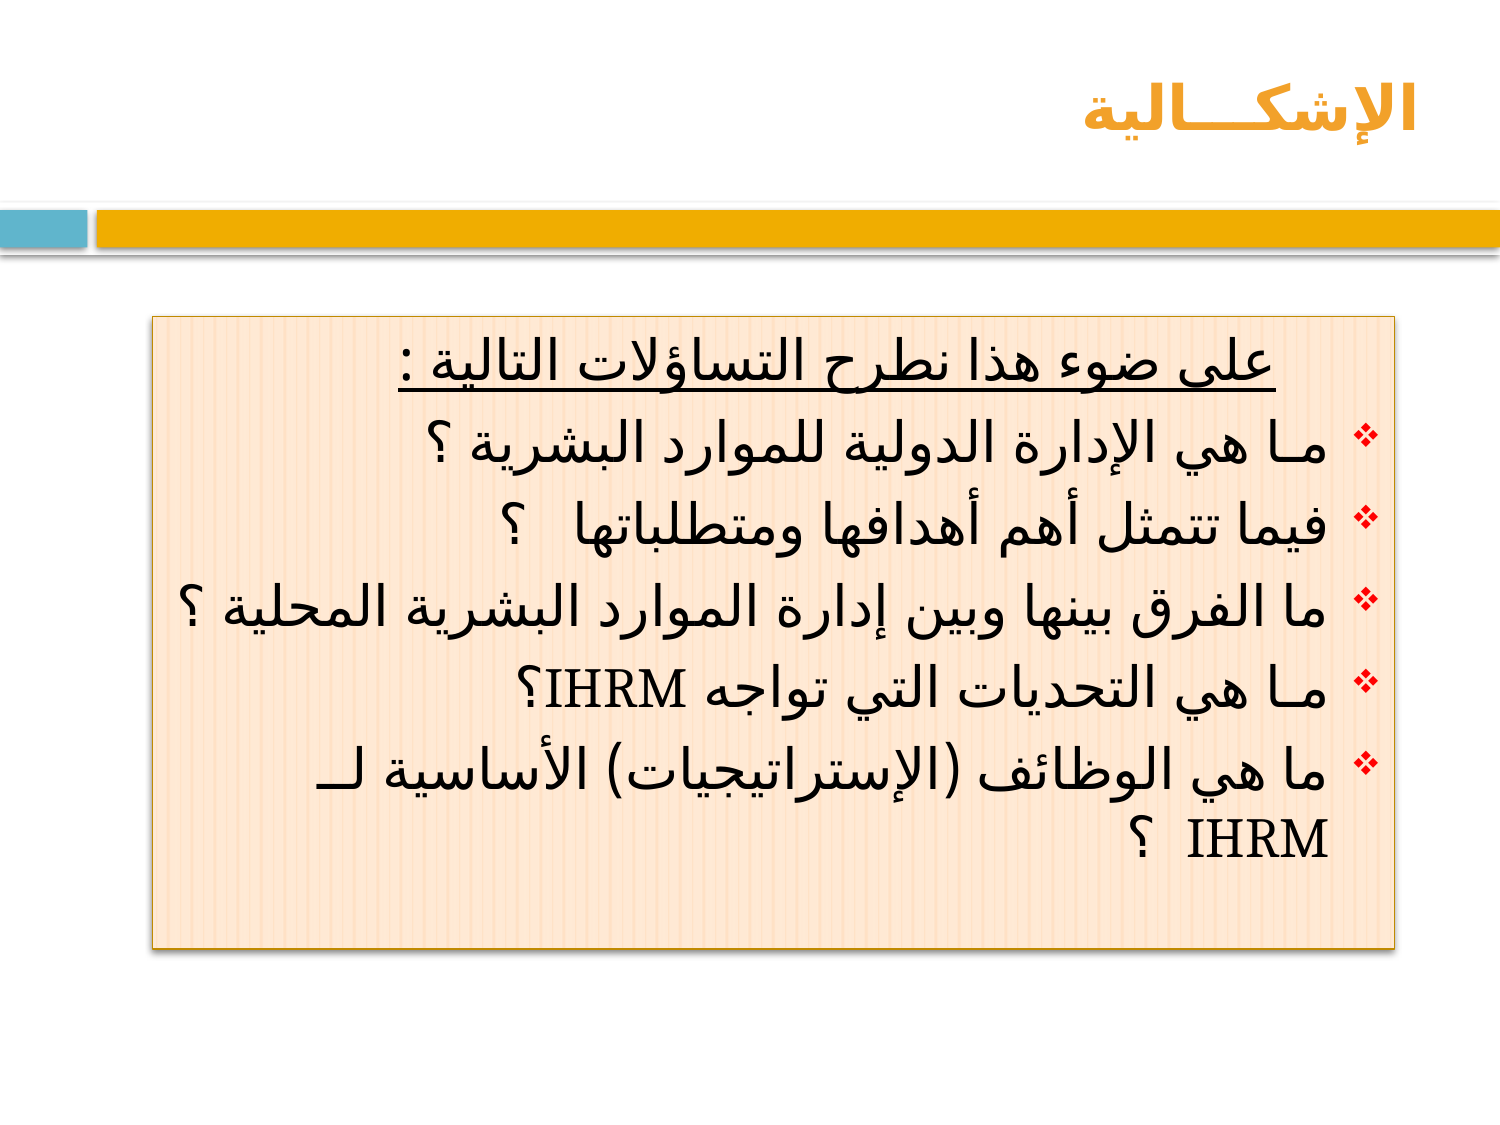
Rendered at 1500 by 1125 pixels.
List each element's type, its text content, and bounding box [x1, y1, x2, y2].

title الإشكـــالية [1066, 46, 1438, 164]
list على ضوء هذا نطرح التساؤلات التالية : مـا هي الإدارة الدولية للموارد البشرية ؟ فيما تتمثل أهم أهدافها ومتطلباتها ؟ ما الفرق بينها وبين إدارة الموارد البشرية المحلية ؟ مـا هي التحديات التي تواجه IHRM؟ ما هي الوظائف (الإستراتيجيات) الأساسية لــ IHRM ؟ [152, 316, 1395, 950]
